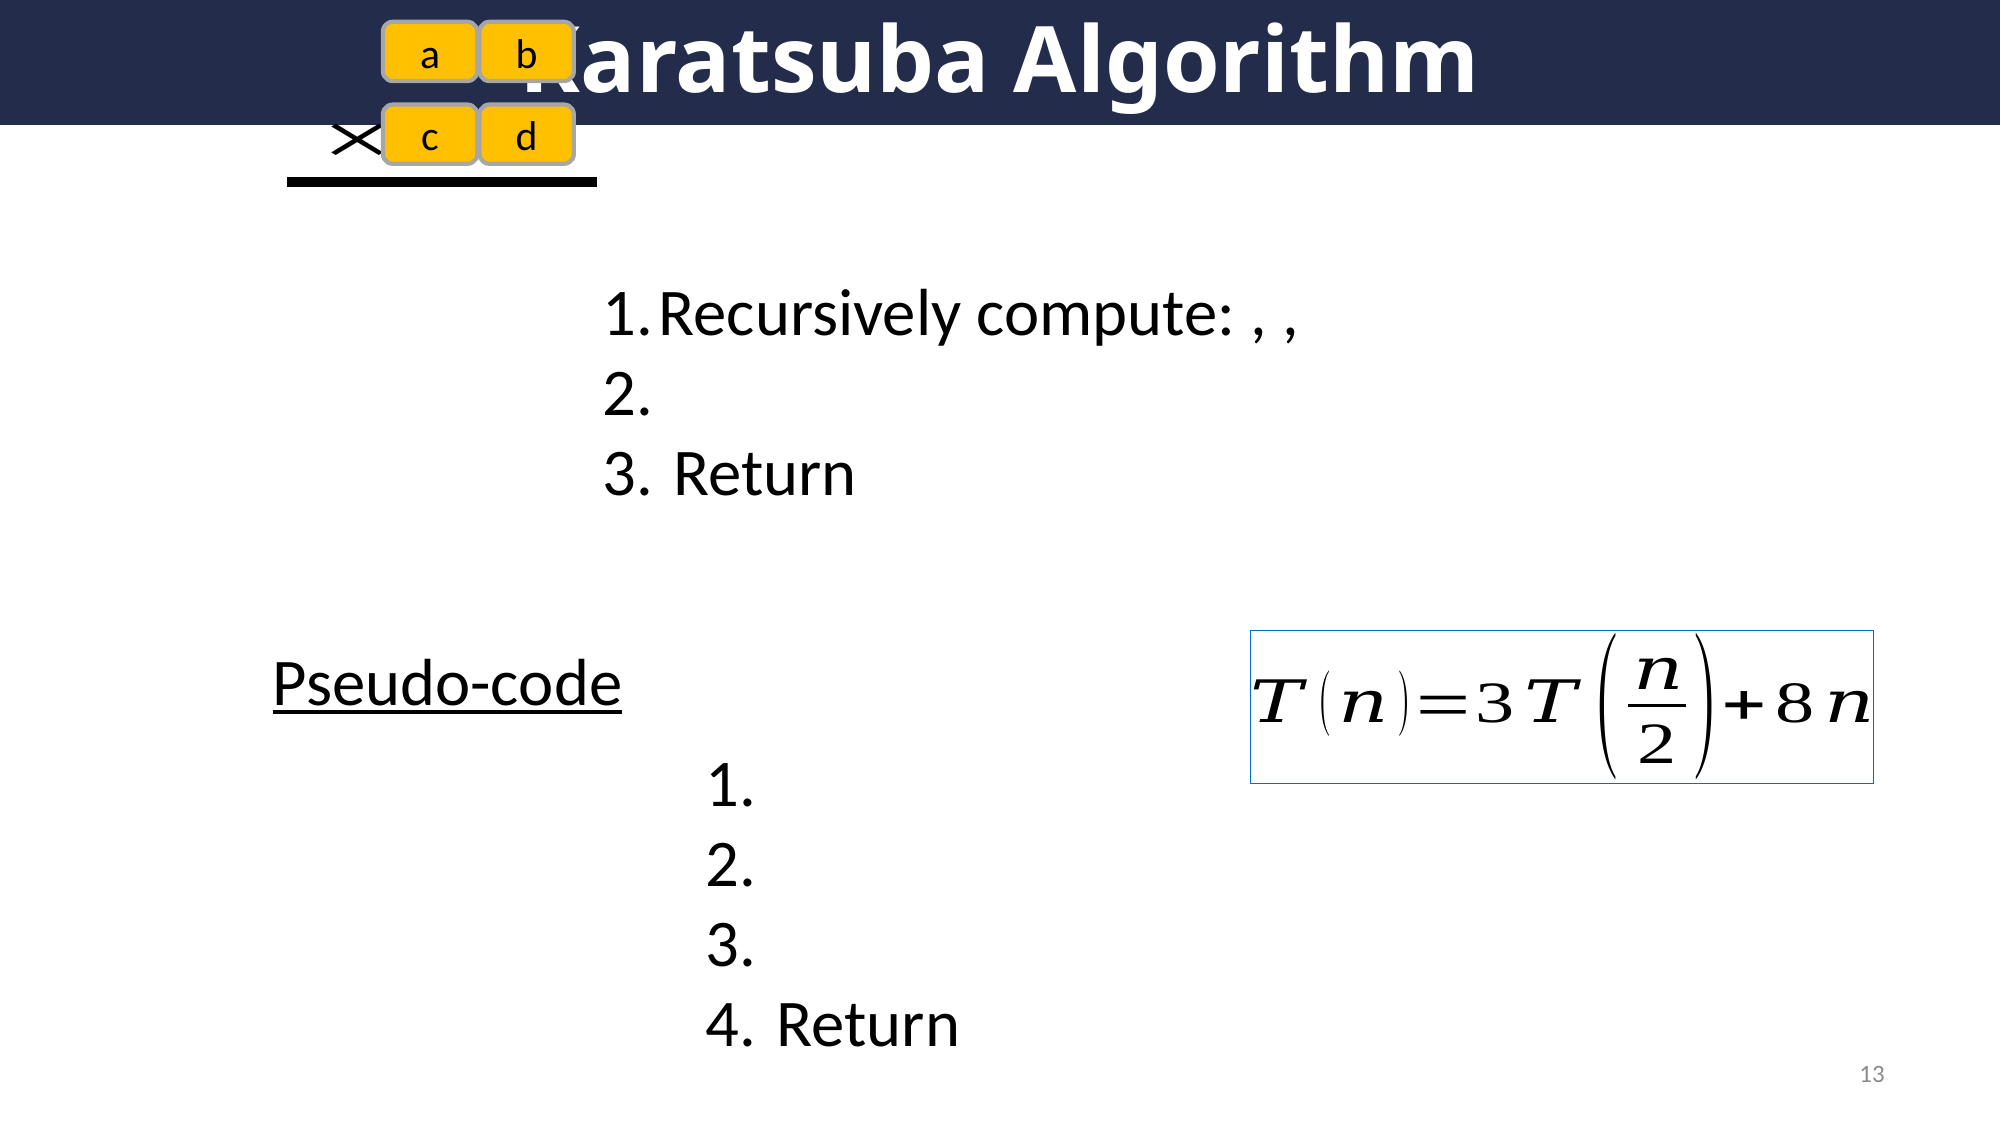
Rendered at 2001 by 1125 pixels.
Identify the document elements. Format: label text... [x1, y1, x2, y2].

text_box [287, 21, 597, 184]
title Karatsuba Algorithm [99, 0, 1900, 150]
text_box Pseudo-code [257, 631, 638, 727]
slide_number 13 [1433, 1042, 1900, 1103]
